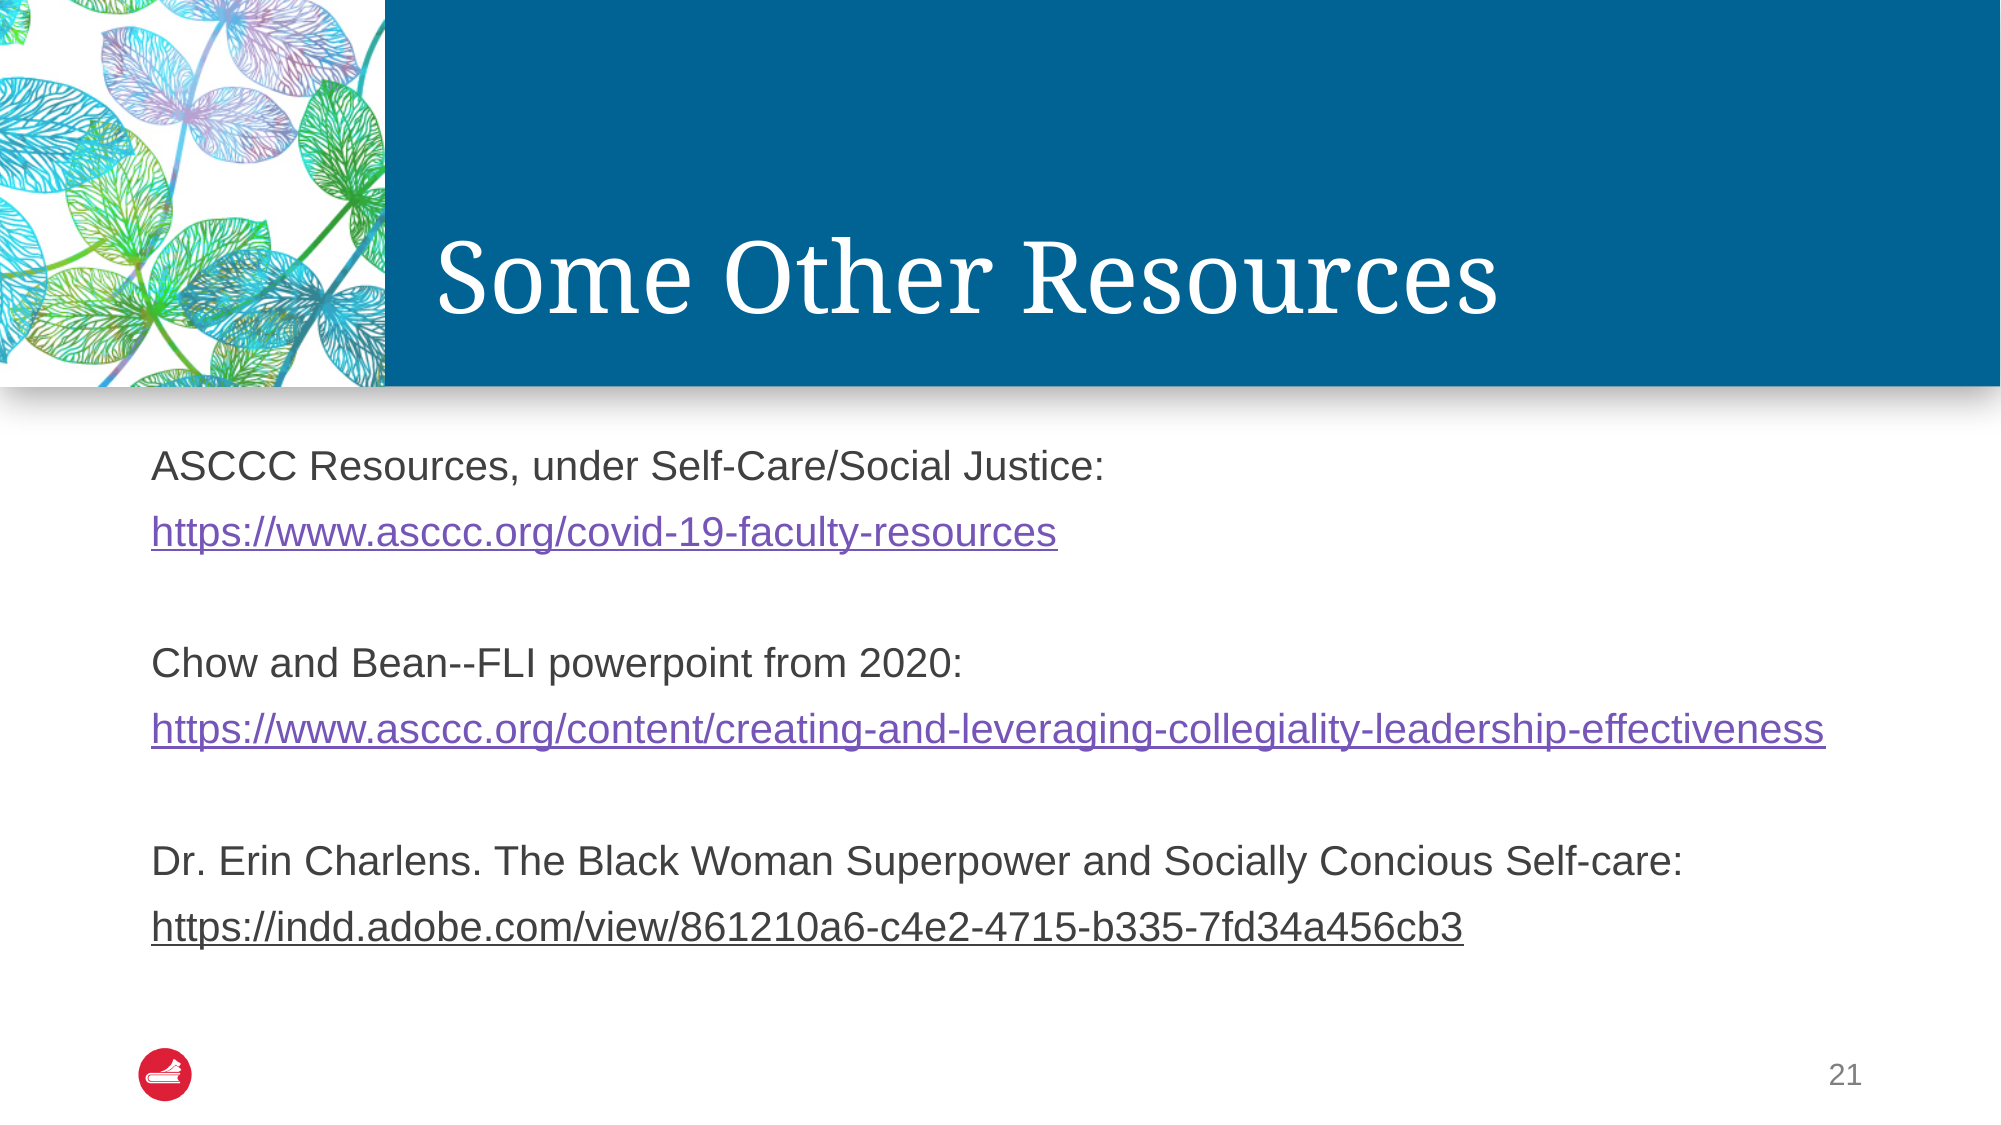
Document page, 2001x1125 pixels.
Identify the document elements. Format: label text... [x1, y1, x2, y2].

picture [0, 0, 384, 387]
slide_number 21 [1712, 1042, 1863, 1103]
title Some Other Resources [420, 66, 1863, 343]
picture [136, 1046, 193, 1103]
list ASCCC Resources, under Self-Care/Social Justice: https://www.asccc.org/covid-19-faculty-resources Chow and Bean--FLI powerpoint from 2020: https://www.asccc.org/content/creating-and-leveraging-collegiality-leadership-effectiveness Dr. Erin Charlens. The Black Woman Superpower and Socially Concious Self-care: https://indd.adobe.com/view/861210a6-c4e2-4715-b335-7fd34a456cb3 [136, 436, 1863, 1023]
